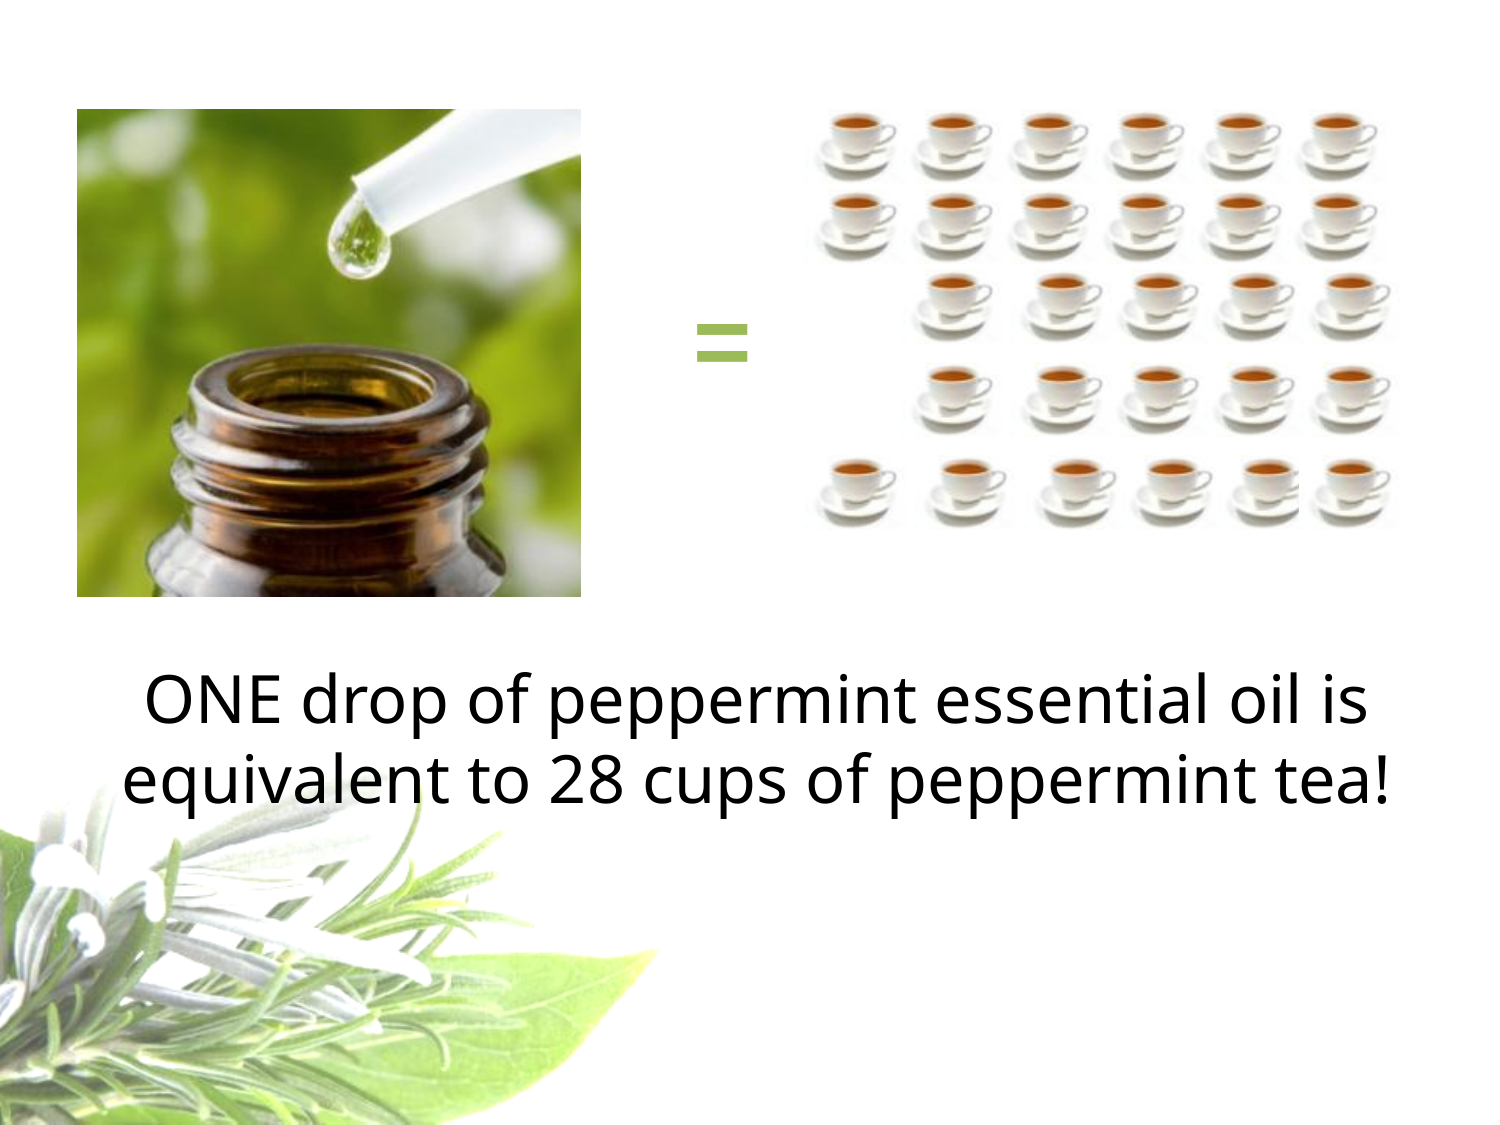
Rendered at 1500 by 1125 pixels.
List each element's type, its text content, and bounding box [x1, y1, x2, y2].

text_box = [612, 269, 833, 403]
picture [804, 189, 1388, 264]
picture [900, 268, 1004, 344]
picture [900, 362, 1004, 437]
text_box ONE drop of peppermint essential oil is equivalent to 28 cups of peppermint tea! [50, 649, 1465, 824]
picture [804, 109, 1388, 184]
picture [1010, 362, 1402, 437]
picture [804, 455, 907, 531]
picture [0, 659, 700, 1125]
picture [1024, 455, 1402, 531]
picture [76, 109, 581, 598]
picture [1010, 268, 1402, 344]
picture [914, 455, 1017, 531]
